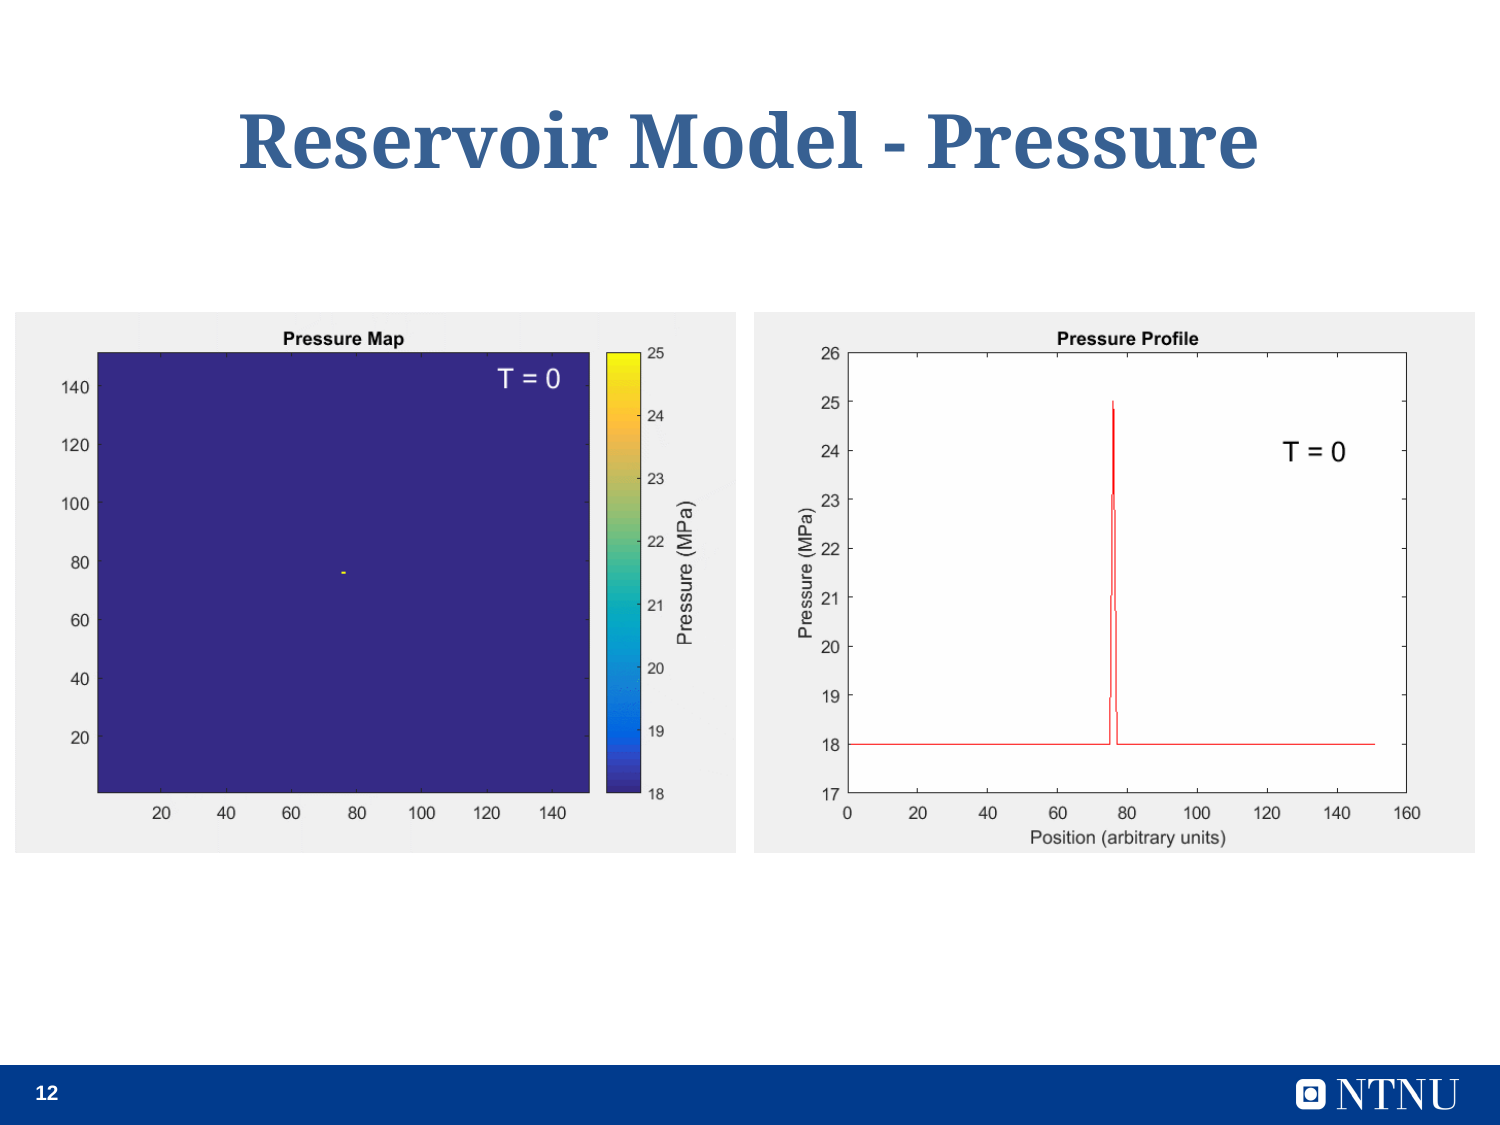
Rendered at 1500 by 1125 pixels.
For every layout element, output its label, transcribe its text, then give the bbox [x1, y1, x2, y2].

title Reservoir Model - Pressure [75, 45, 1425, 233]
picture [0, 1065, 1500, 1125]
picture [14, 311, 736, 853]
picture [753, 311, 1475, 853]
